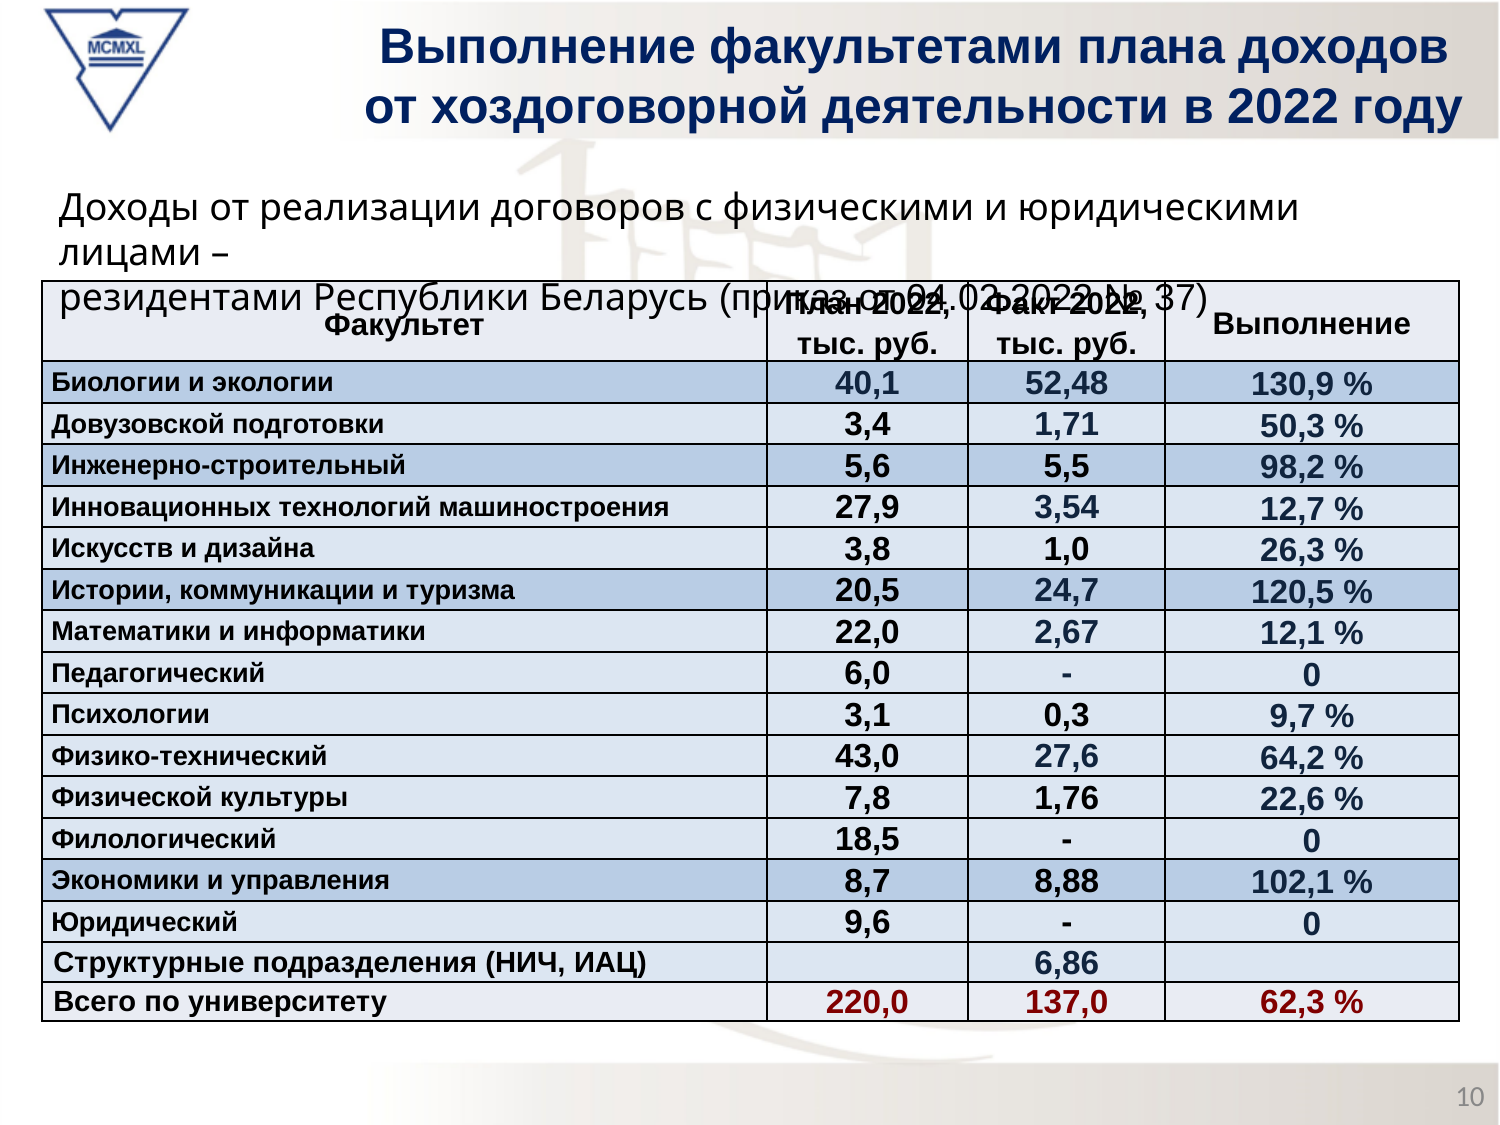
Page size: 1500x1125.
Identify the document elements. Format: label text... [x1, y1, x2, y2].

table_cell 8,7 [768, 860, 967, 900]
table_cell Инженерно-строительный [43, 445, 766, 485]
table_cell 27,9 [768, 487, 967, 526]
table_cell 6,86 [969, 943, 1164, 981]
table_cell 0,3 [969, 694, 1164, 734]
table_cell - [969, 902, 1164, 941]
table_cell 9,7 % [1166, 694, 1458, 734]
table_cell 9,6 [768, 902, 967, 941]
table_cell 3,8 [768, 528, 967, 568]
table_cell 64,2 % [1166, 736, 1458, 775]
table_header План 2022, тыс. руб. [768, 326, 967, 360]
table_cell 220,0 [768, 983, 967, 1020]
table_cell - [969, 653, 1164, 692]
table_cell 2,67 [969, 611, 1164, 651]
table_cell 12,7 % [1166, 487, 1458, 526]
table_cell 0 [1166, 653, 1458, 692]
slide_number 10 [1149, 1065, 1500, 1125]
table_cell 120,5 % [1166, 570, 1458, 609]
table_header Факультет [43, 326, 766, 360]
table_cell Психологии [43, 694, 766, 734]
table_header Выполнение [1166, 282, 1458, 360]
table_cell 18,5 [768, 819, 967, 858]
table_cell 6,0 [768, 653, 967, 692]
table_cell 102,1 % [1166, 860, 1458, 900]
table_cell 137,0 [969, 983, 1164, 1020]
table_cell Инновационных технологий машиностроения [43, 487, 766, 526]
table_cell - [969, 819, 1164, 858]
table_cell 24,7 [969, 570, 1164, 609]
table_cell Экономики и управления [43, 860, 766, 900]
table_cell 3,4 [768, 404, 967, 443]
table_cell 130,9 % [1166, 362, 1458, 402]
table_cell 5,5 [969, 445, 1164, 485]
picture [0, 1, 1500, 1125]
table_cell 62,3 % [1166, 983, 1458, 1020]
table_cell Довузовской подготовки [43, 404, 766, 443]
table_cell Физической культуры [43, 777, 766, 817]
table_cell Истории, коммуникации и туризма [43, 570, 766, 609]
table_cell 1,0 [969, 528, 1164, 568]
table_cell 26,3 % [1166, 528, 1458, 568]
table_cell Педагогический [43, 653, 766, 692]
table_cell 20,5 [768, 570, 967, 609]
text_box Выполнение факультетами плана доходов от хоздоговорной деятельности в 2022 году [143, 11, 1479, 135]
table_cell Структурные подразделения (НИЧ, ИАЦ) [43, 943, 766, 981]
table_cell 5,6 [768, 445, 967, 485]
table_cell Физико-технический [43, 736, 766, 775]
table_cell 52,48 [969, 362, 1164, 402]
table_cell 43,0 [768, 736, 967, 775]
table_cell 8,88 [969, 860, 1164, 900]
table_cell 50,3 % [1166, 404, 1458, 443]
table_cell 0 [1166, 902, 1458, 941]
table_cell 1,76 [969, 777, 1164, 817]
table_cell 98,2 % [1166, 445, 1458, 485]
table_cell Искусств и дизайна [43, 528, 766, 568]
table_cell Биологии и экологии [43, 362, 766, 402]
table_cell 22,0 [768, 611, 967, 651]
text_box Доходы от реализации договоров с физическими и юридическими лицами – резидентами Республики Беларусь (приказ от 04.02.2022 № 37) [0, 175, 1408, 326]
table_cell 3,54 [969, 487, 1164, 526]
table_header Факт 2022, тыс. руб. [969, 326, 1164, 360]
table_cell Юридический [43, 902, 766, 941]
table_cell Математики и информатики [43, 611, 766, 651]
table_cell [768, 943, 967, 981]
table_cell 0 [1166, 819, 1458, 858]
table_cell Филологический [43, 819, 766, 858]
table_cell 12,1 % [1166, 611, 1458, 651]
table_cell 7,8 [768, 777, 967, 817]
table_cell 1,71 [969, 404, 1164, 443]
table_cell 3,1 [768, 694, 967, 734]
table_cell [1166, 943, 1458, 981]
table_cell 40,1 [768, 362, 967, 402]
table_cell Всего по университету [43, 983, 766, 1020]
table_cell 27,6 [969, 736, 1164, 775]
table_cell 22,6 % [1166, 777, 1458, 817]
